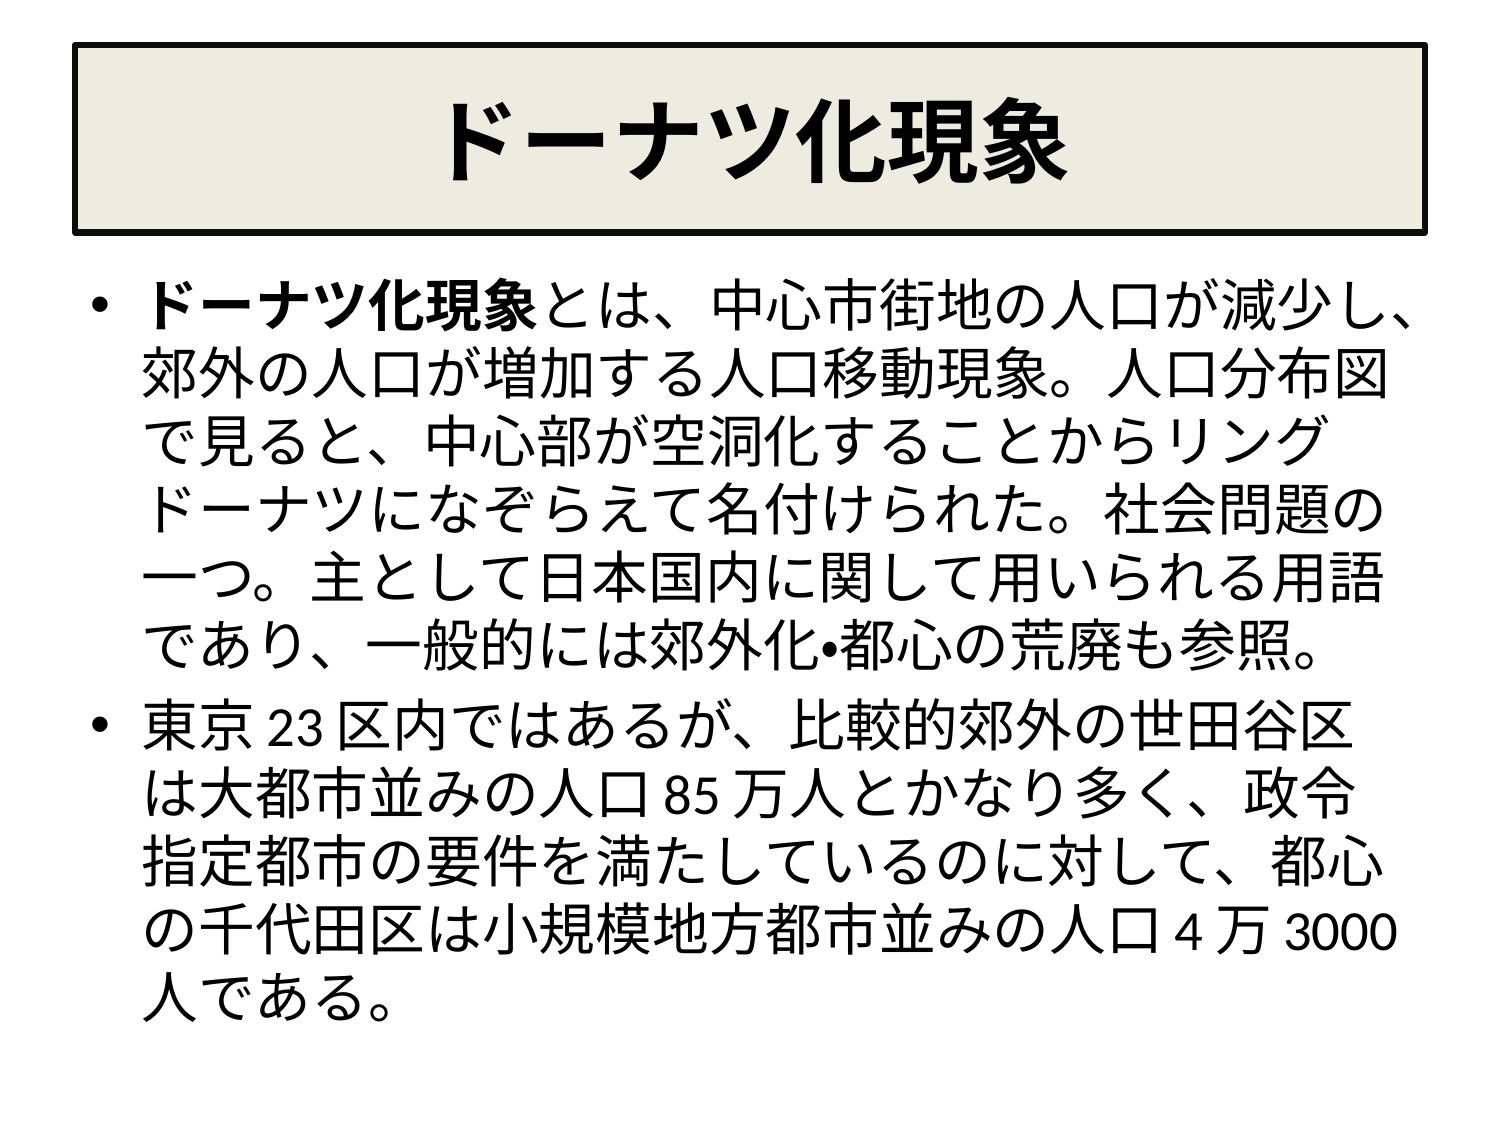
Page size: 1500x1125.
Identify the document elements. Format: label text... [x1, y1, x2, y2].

title ドーナツ化現象 [75, 45, 1425, 233]
list ドーナツ化現象とは、中心市街地の人口が減少し、郊外の人口が増加する人口移動現象。人口分布図で見ると、中心部が空洞化することからリングドーナツになぞらえて名付けられた。社会問題の一つ。主として日本国内に関して用いられる用語であり、一般的には郊外化・都心の荒廃も参照。 東京23区内ではあるが、比較的郊外の世田谷区は大都市並みの人口85万人とかなり多く、政令指定都市の要件を満たしているのに対して、都心の千代田区は小規模地方都市並みの人口4万3000人である。 [75, 262, 1425, 1094]
